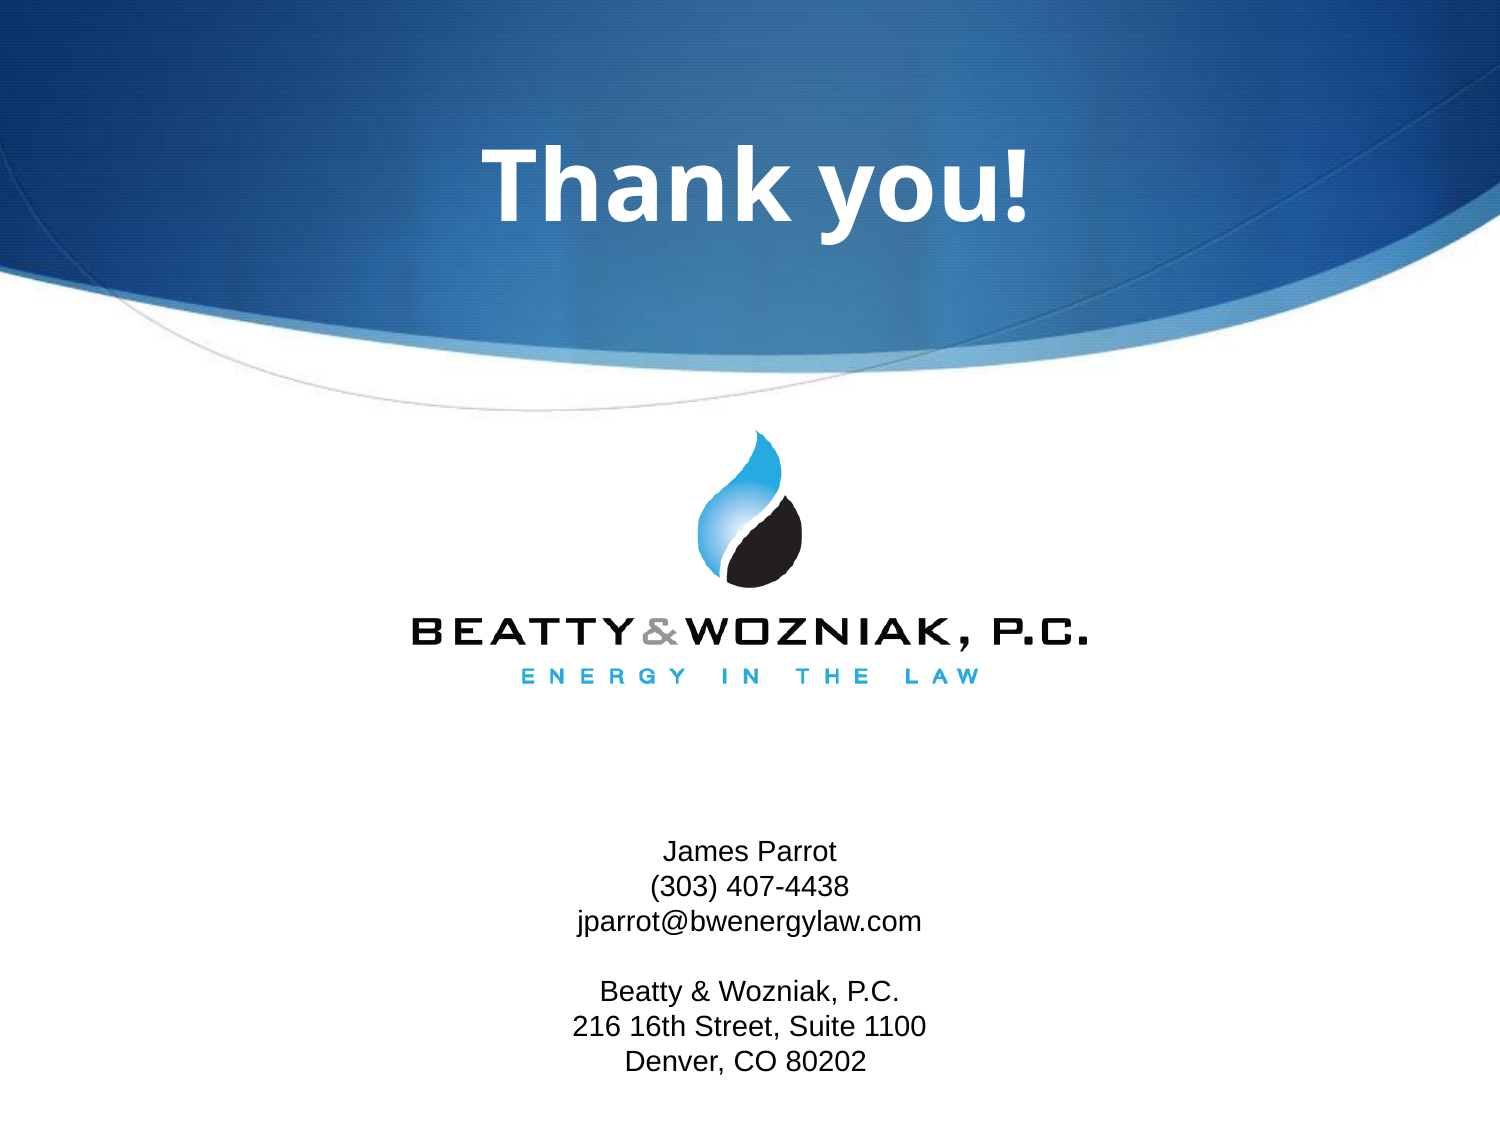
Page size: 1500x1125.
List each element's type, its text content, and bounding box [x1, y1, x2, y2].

text_box James Parrot (303) 407-4438 jparrot@bwenergylaw.com Beatty & Wozniak, P.C. 216 16th Street, Suite 1100 Denver, CO 80202 [479, 824, 1021, 1085]
picture [0, 0, 1500, 1125]
title Thank you! [368, 87, 1132, 275]
